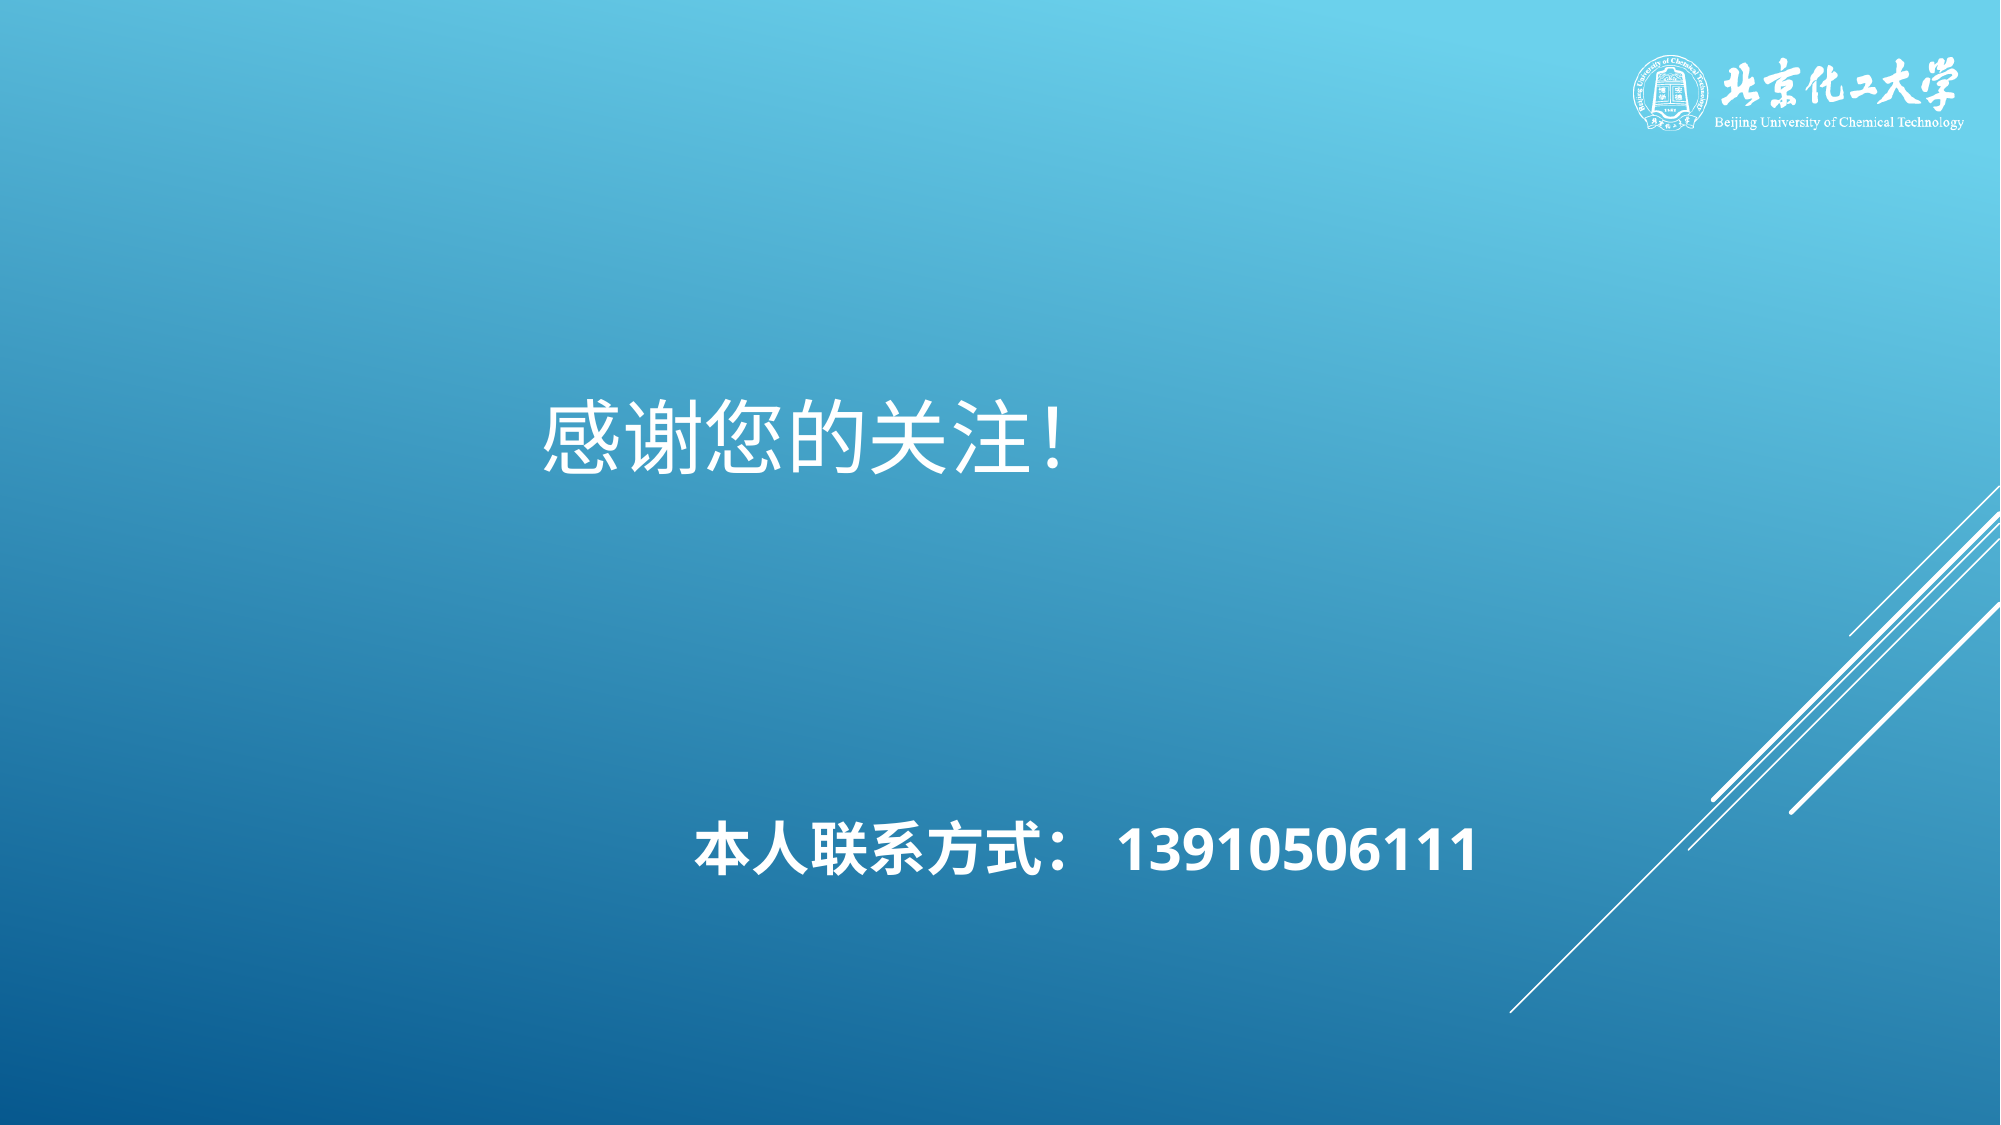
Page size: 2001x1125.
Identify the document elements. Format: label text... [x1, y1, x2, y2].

title 感谢您的关注！ [524, 377, 1373, 626]
text_box 本人联系方式：13910506111 [678, 804, 1496, 890]
picture [1633, 55, 1964, 132]
